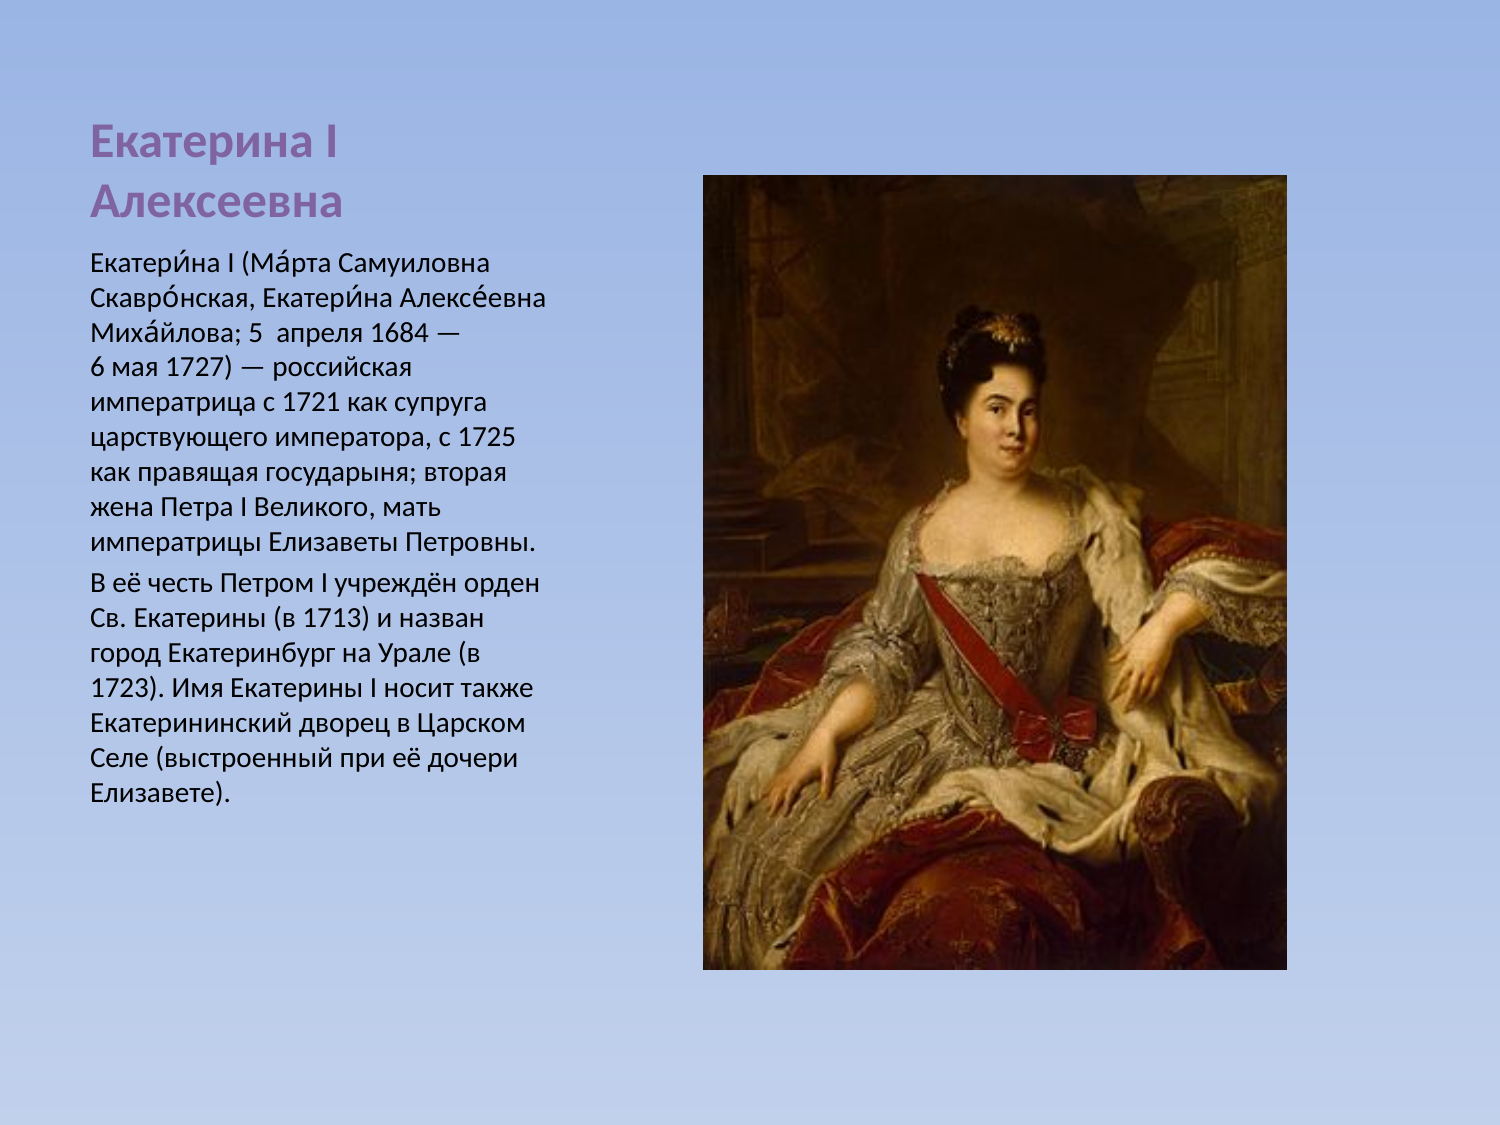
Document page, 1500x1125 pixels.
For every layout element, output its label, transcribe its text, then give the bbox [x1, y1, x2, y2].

title Екатерина I Алексеевна [75, 44, 569, 235]
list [702, 175, 1287, 970]
list Екатери́на I (Ма́рта Самуиловна Скавро́нская, Екатери́на Алексе́евна Миха́йлова; 5 апреля 1684 — 6 мая 1727) — российская императрица с 1721 как супруга царствующего императора, с 1725 как правящая государыня; вторая жена Петра I Великого, мать императрицы Елизаветы Петровны. В её честь Петром I учреждён орден Св. Екатерины (в 1713) и назван город Екатеринбург на Урале (в 1723). Имя Екатерины I носит также Екатерининский дворец в Царском Селе (выстроенный при её дочери Елизавете). [75, 235, 569, 1005]
